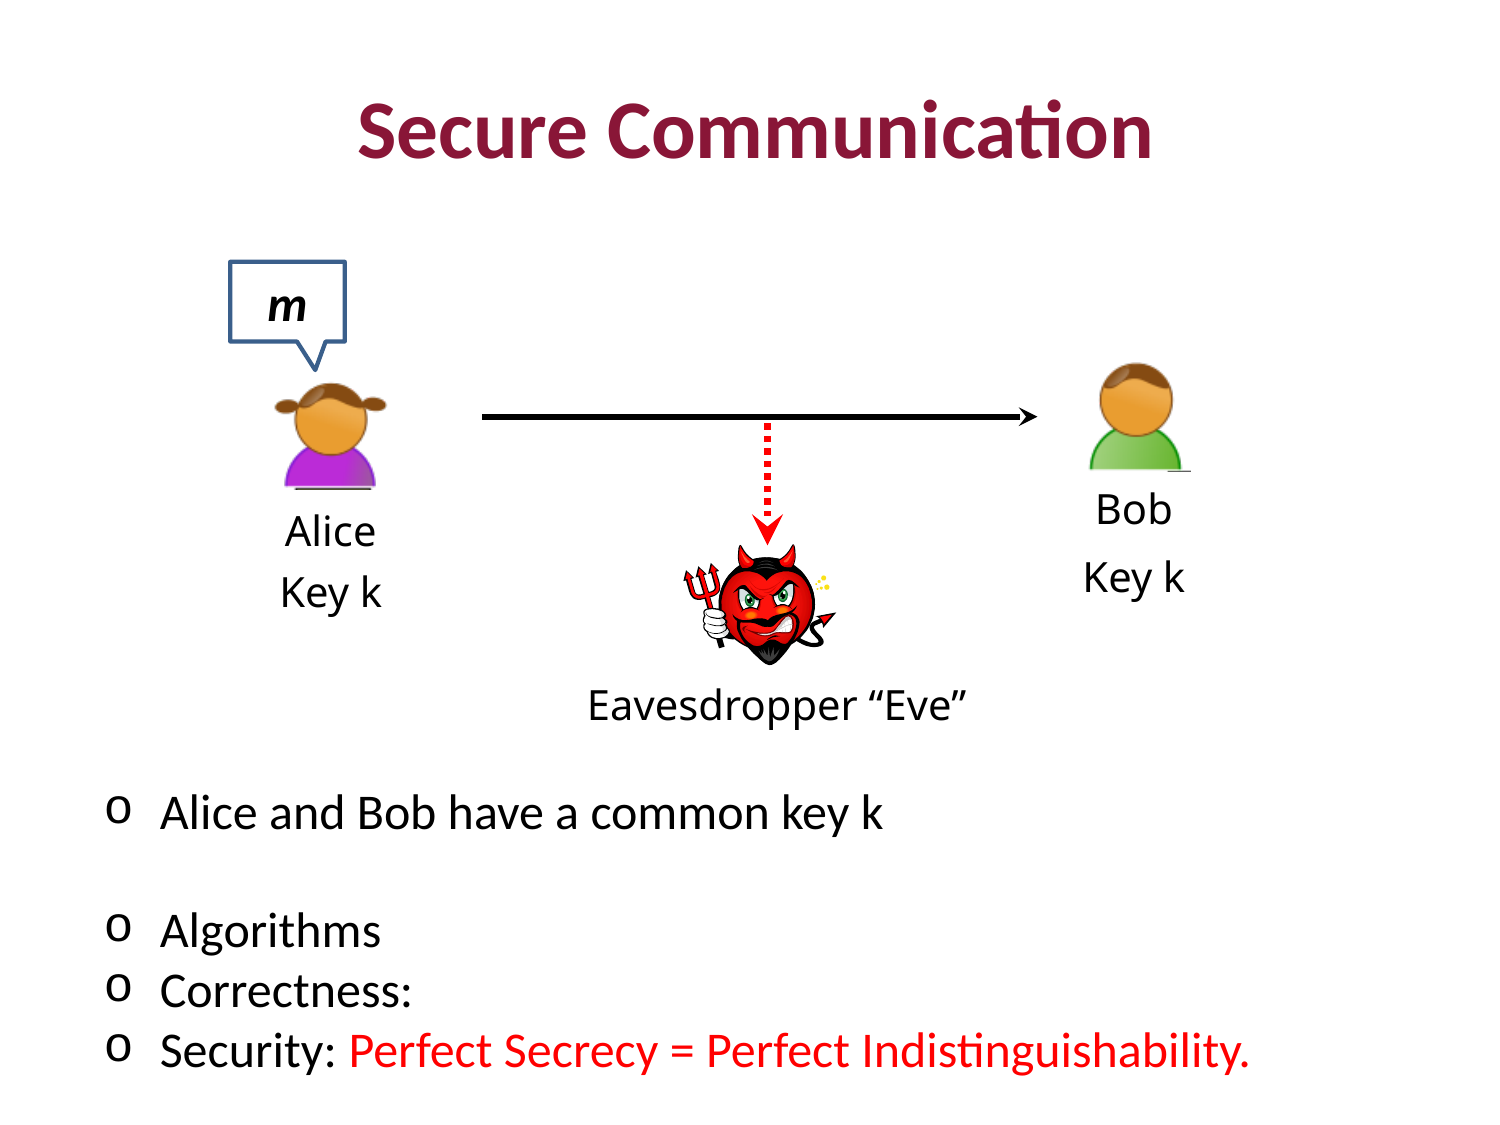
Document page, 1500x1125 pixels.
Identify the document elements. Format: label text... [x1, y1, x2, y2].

text_box Bob [998, 476, 1270, 539]
text_box Alice [194, 498, 467, 559]
picture [255, 373, 398, 490]
subtitle Secure Communication [41, 67, 1471, 185]
text_box Key k [998, 544, 1270, 607]
text_box m [228, 259, 347, 371]
text_box Key k [194, 559, 467, 622]
picture [682, 543, 838, 666]
text_box Eavesdropper “Eve” [525, 672, 1028, 735]
text_box Alice and Bob have a common key k [88, 772, 1242, 847]
picture [1084, 361, 1192, 472]
